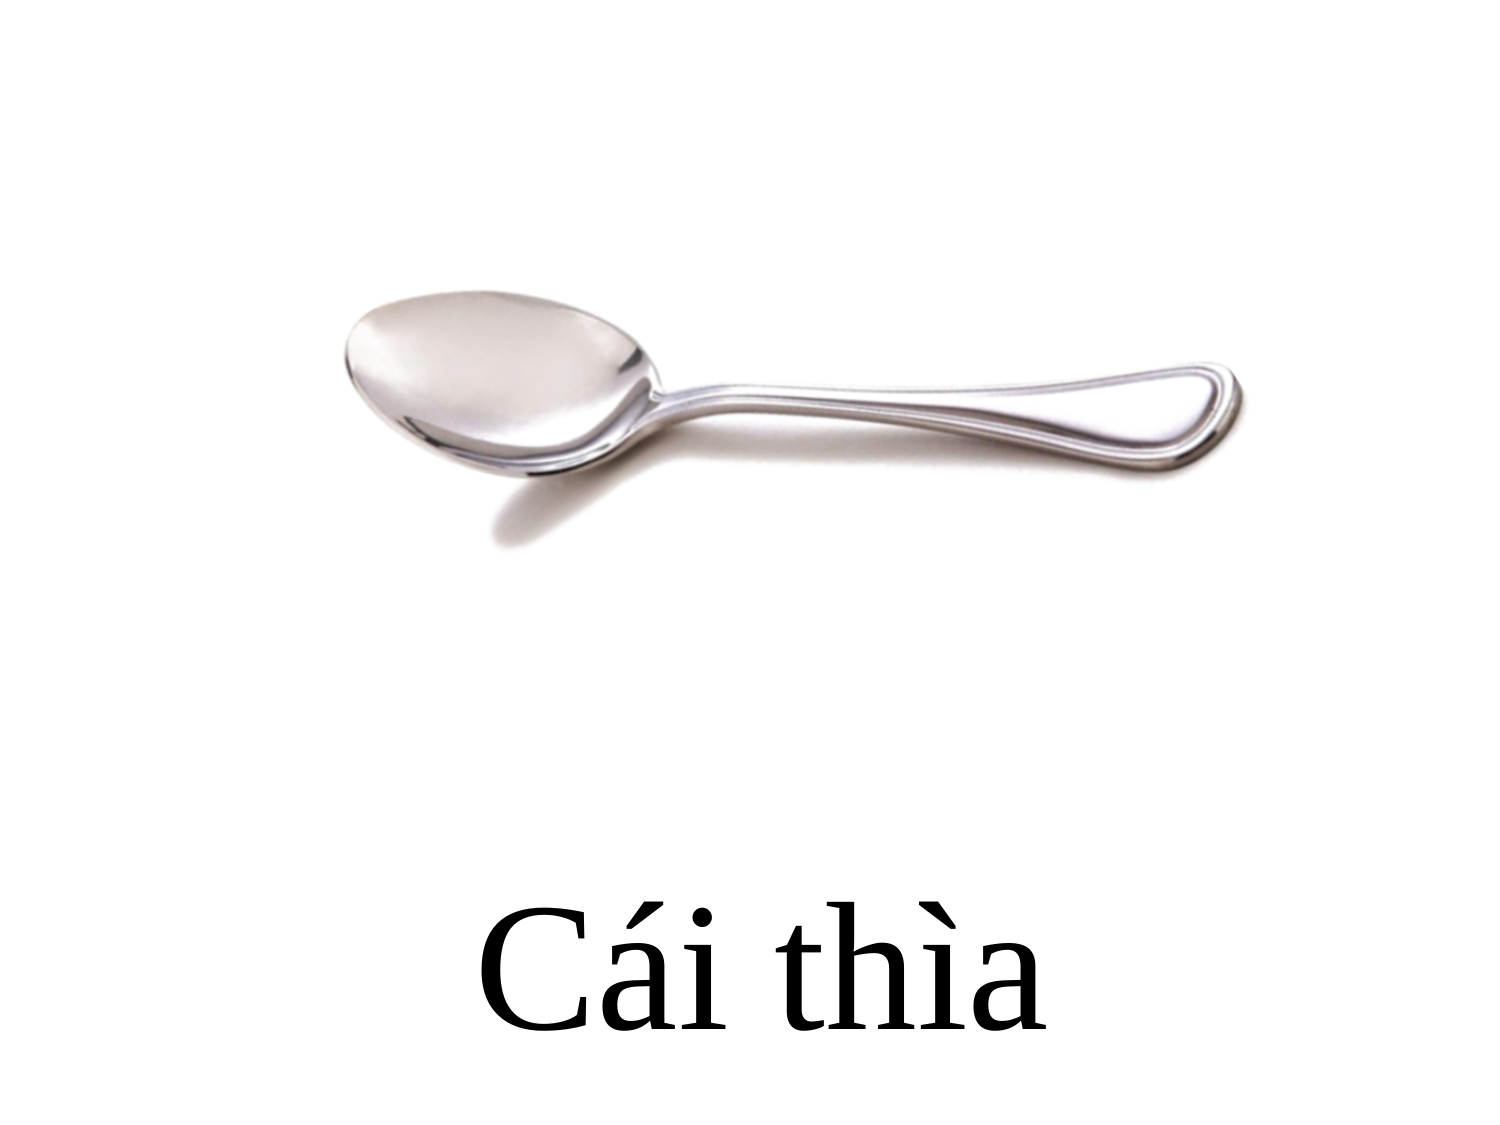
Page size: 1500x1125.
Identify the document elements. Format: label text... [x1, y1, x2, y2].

title Cái thìa [87, 862, 1438, 1050]
picture [304, 0, 1283, 862]
